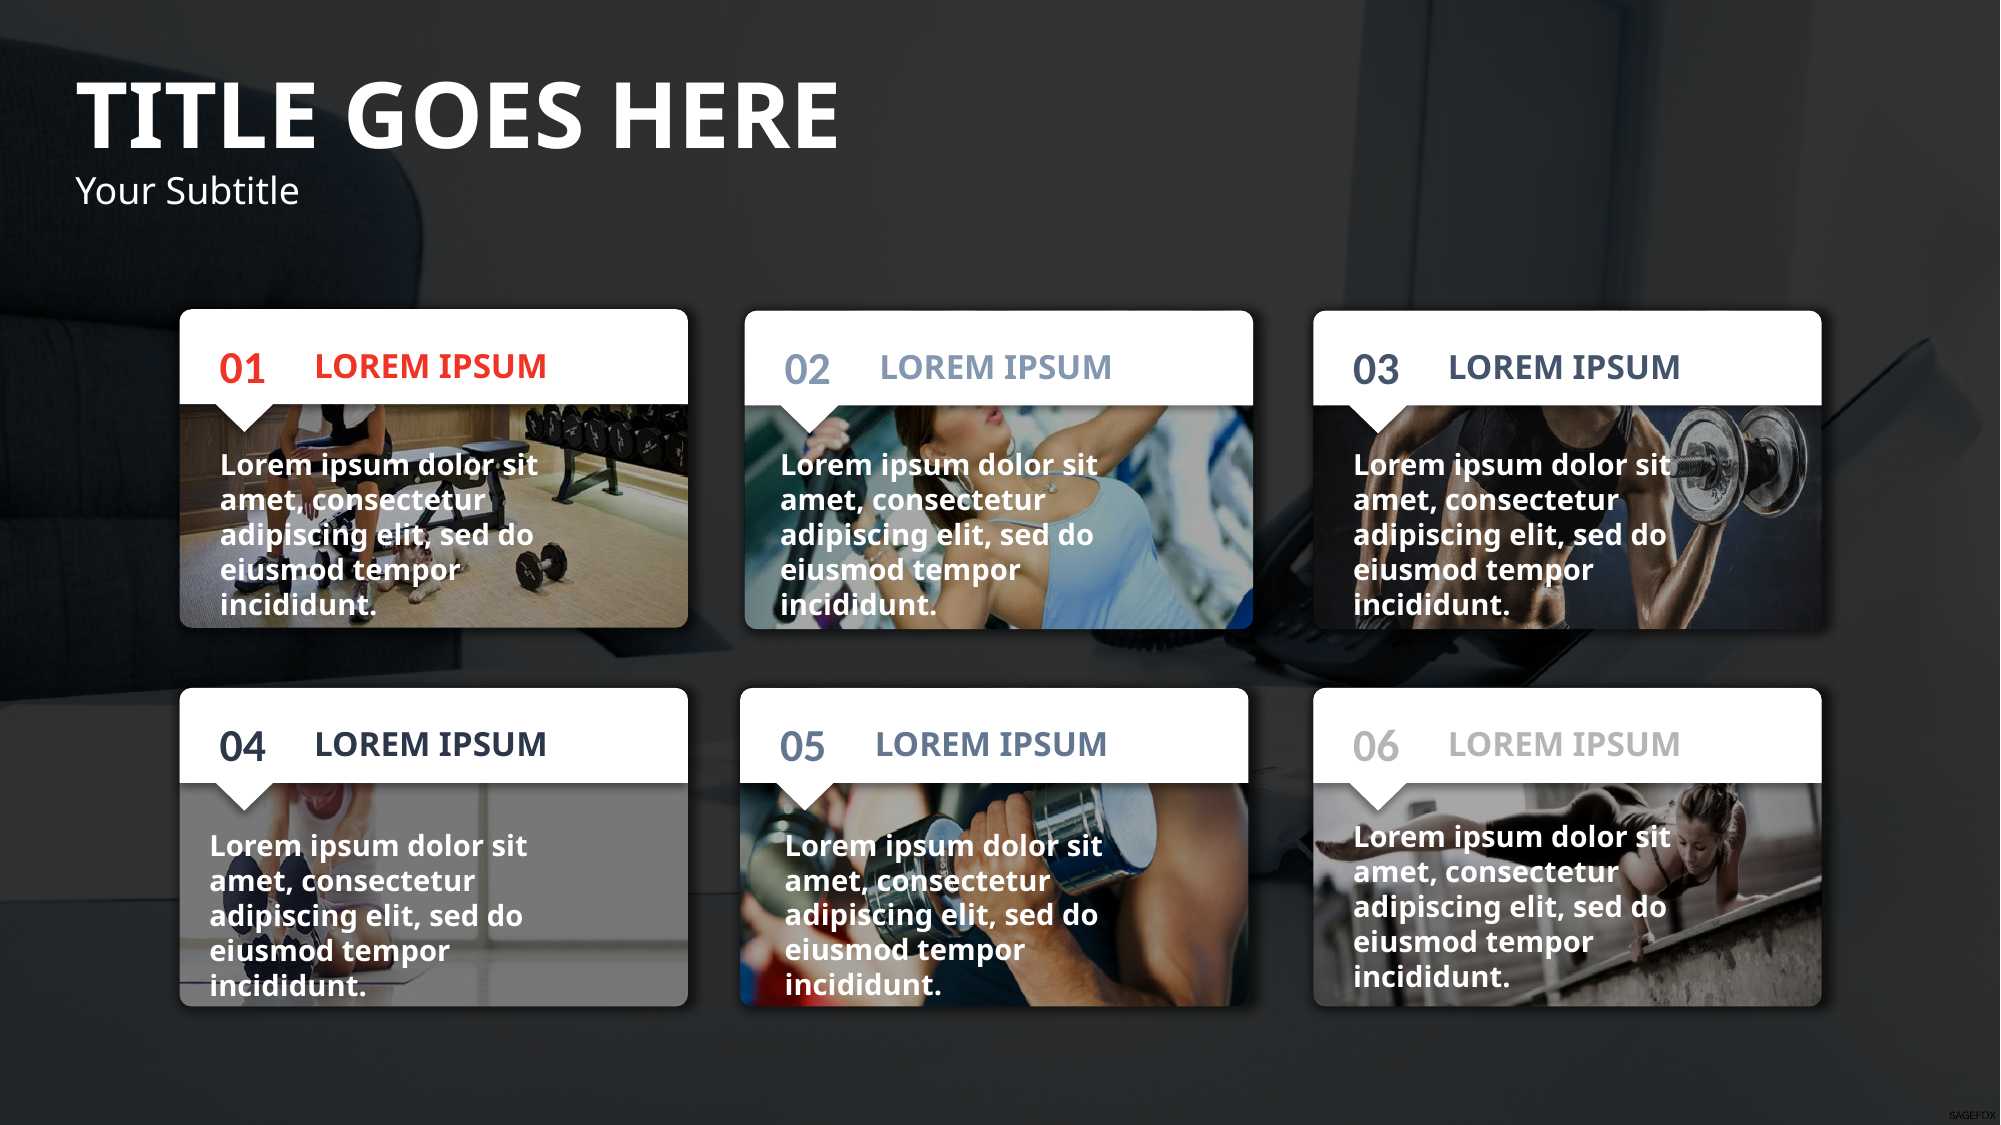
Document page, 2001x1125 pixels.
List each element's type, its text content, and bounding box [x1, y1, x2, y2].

text_box Lorem ipsum dolor sit amet, consectetur adipiscing elit, sed do eiusmod tempor incididunt. [1338, 811, 1735, 1001]
text_box Lorem ipsum dolor sit amet, consectetur adipiscing elit, sed do eiusmod tempor incididunt. [769, 819, 1166, 1009]
text_box Lorem ipsum dolor sit amet, consectetur adipiscing elit, sed do eiusmod tempor incididunt. [765, 438, 1162, 629]
text_box Lorem ipsum dolor sit amet, consectetur adipiscing elit, sed do eiusmod tempor incididunt. [1338, 438, 1735, 629]
text_box [809, 791, 1250, 1008]
text_box [1312, 413, 1823, 631]
text_box [249, 792, 689, 1008]
text_box [178, 413, 237, 629]
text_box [1313, 687, 1822, 811]
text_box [179, 309, 688, 432]
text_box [1313, 310, 1822, 434]
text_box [179, 687, 688, 811]
text_box [1312, 792, 1823, 1008]
text_box Lorem ipsum dolor sit amet, consectetur adipiscing elit, sed do eiusmod tempor incididunt. [205, 439, 602, 629]
text_box TITLE GOES HERE Your Subtitle [60, 49, 1036, 220]
text_box [739, 793, 799, 1008]
text_box [743, 412, 1255, 631]
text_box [740, 687, 1249, 811]
picture [0, 0, 2001, 1125]
text_box Lorem ipsum dolor sit amet, consectetur adipiscing elit, sed do eiusmod tempor incididunt. [194, 819, 591, 1010]
text_box [178, 792, 239, 1008]
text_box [744, 310, 1254, 434]
text_box [250, 413, 689, 629]
